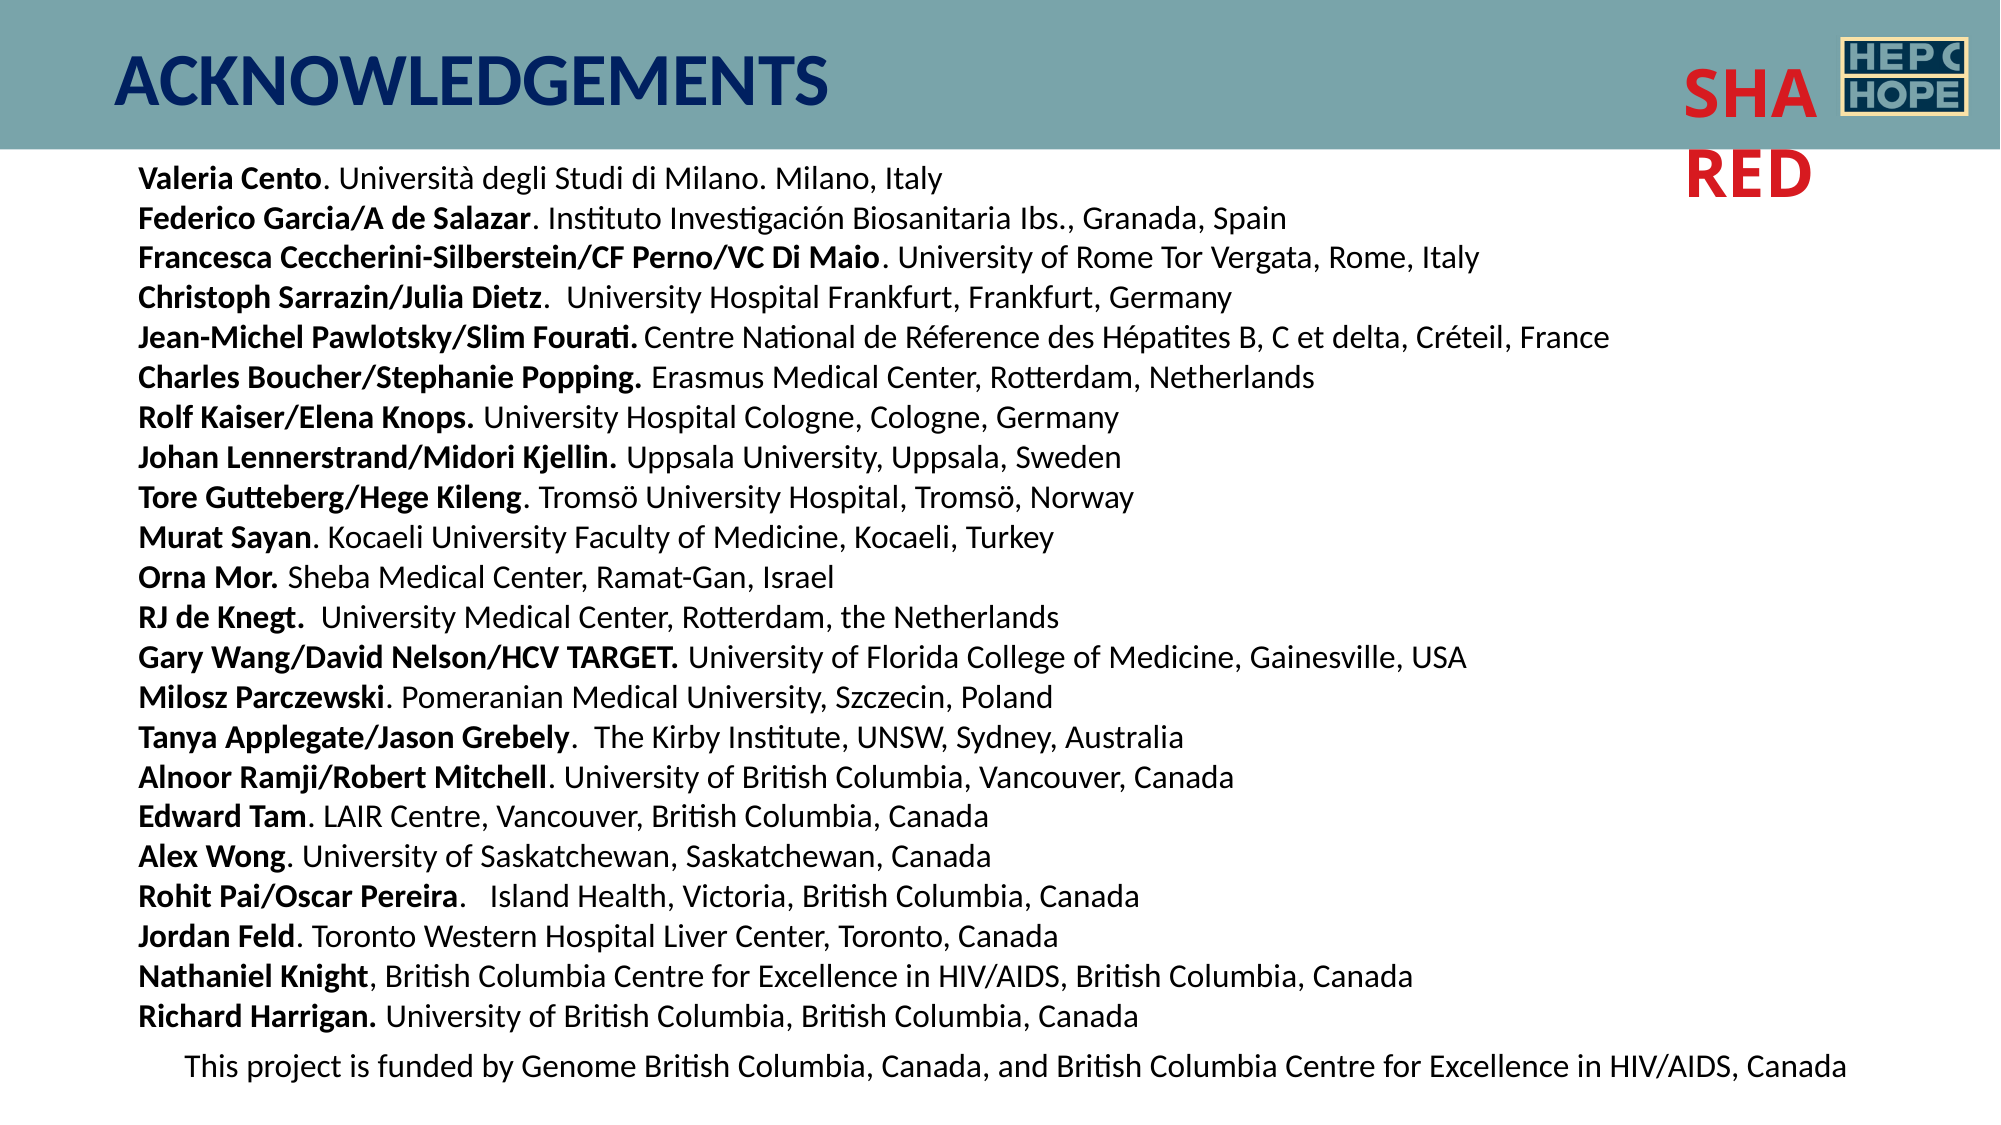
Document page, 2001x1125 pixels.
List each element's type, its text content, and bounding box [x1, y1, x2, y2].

picture [1836, 34, 1972, 118]
text_box [0, 0, 2000, 151]
text_box Valeria Cento. Università degli Studi di Milano. Milano, Italy Federico Garcia/A de Salazar. Instituto Investigación Biosanitaria Ibs., Granada, Spain Francesca Ceccherini-Silberstein/CF Perno/VC Di Maio. University of Rome Tor Vergata, Rome, Italy Christoph Sarrazin/Julia Dietz. University Hospital Frankfurt, Frankfurt, Germany Jean-Michel Pawlotsky/Slim Fourati. Centre National de Réference des Hépatites B, C et delta, Créteil, France Charles Boucher/Stephanie Popping. Erasmus Medical Center, Rotterdam, Netherlands Rolf Kaiser/Elena Knops. University Hospital Cologne, Cologne, Germany Johan Lennerstrand/Midori Kjellin. Uppsala University, Uppsala, Sweden Tore Gutteberg/Hege Kileng. Tromsö University Hospital, Tromsö, Norway Murat Sayan. Kocaeli University Faculty of Medicine, Kocaeli, Turkey Orna Mor. Sheba Medical Center, Ramat-Gan, Israel RJ de Knegt. University Medical Center, Rotterdam, the Netherlands Gary Wang/David Nelson/HCV TARGET. University of Florida College of Medicine, Gainesville, USA Milosz Parczewski. Pomeranian Medical University, Szczecin, Poland Tanya Applegate/Jason Grebely. The Kirby Institute, UNSW, Sydney, Australia Alnoor Ramji/Robert Mitchell. University of British Columbia, Vancouver, Canada Edward Tam. LAIR Centre, Vancouver, British Columbia, Canada Alex Wong. University of Saskatchewan, Saskatchewan, Canada Rohit Pai/Oscar Pereira. Island Health, Victoria, British Columbia, Canada Jordan Feld. Toronto Western Hospital Liver Center, Toronto, Canada Nathaniel Knight, British Columbia Centre for Excellence in HIV/AIDS, British Columbia, Canada Richard Harrigan. University of British Columbia, British Columbia, Canada [123, 148, 1697, 1082]
text_box ACKNOWLEDGEMENTS [100, 23, 863, 128]
text_box This project is funded by Genome British Columbia, Canada, and British Columbia Centre for Excellence in HIV/AIDS, Canada [169, 1037, 1866, 1092]
text_box SHARED [1669, 43, 1866, 229]
